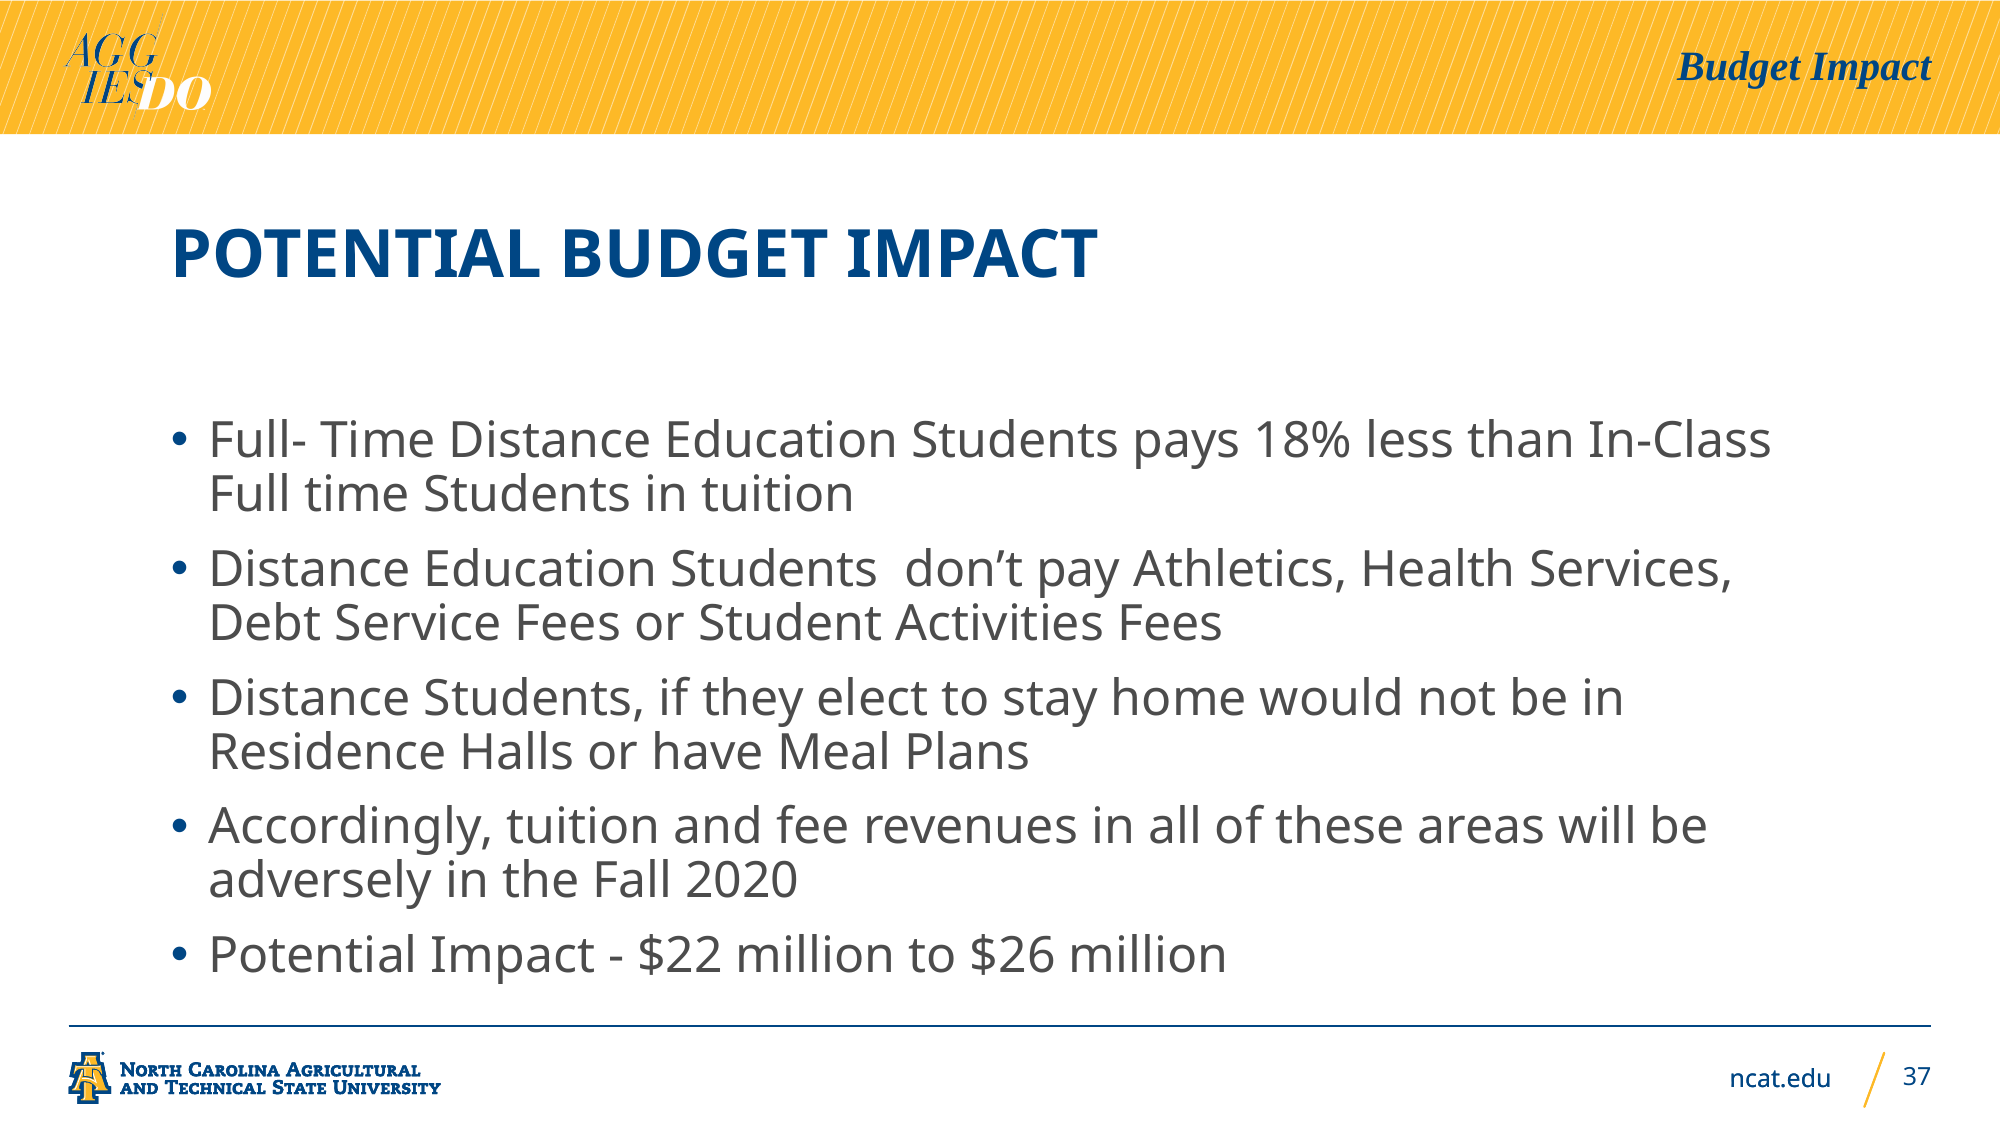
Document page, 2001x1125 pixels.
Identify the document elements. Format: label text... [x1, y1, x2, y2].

list Budget Impact [999, 0, 1932, 135]
title POTENTIAL Budget Impact [156, 213, 1844, 306]
slide_number 37 [1851, 1052, 1932, 1103]
picture [63, 13, 211, 120]
list Full- Time Distance Education Students pays 18% less than In-Class Full time Students in tuition Distance Education Students don’t pay Athletics, Health Services, Debt Service Fees or Student Activities Fees Distance Students, if they elect to stay home would not be in Residence Halls or have Meal Plans Accordingly, tuition and fee revenues in all of these areas will be adversely in the Fall 2020 Potential Impact - $22 million to $26 million [156, 326, 1844, 998]
